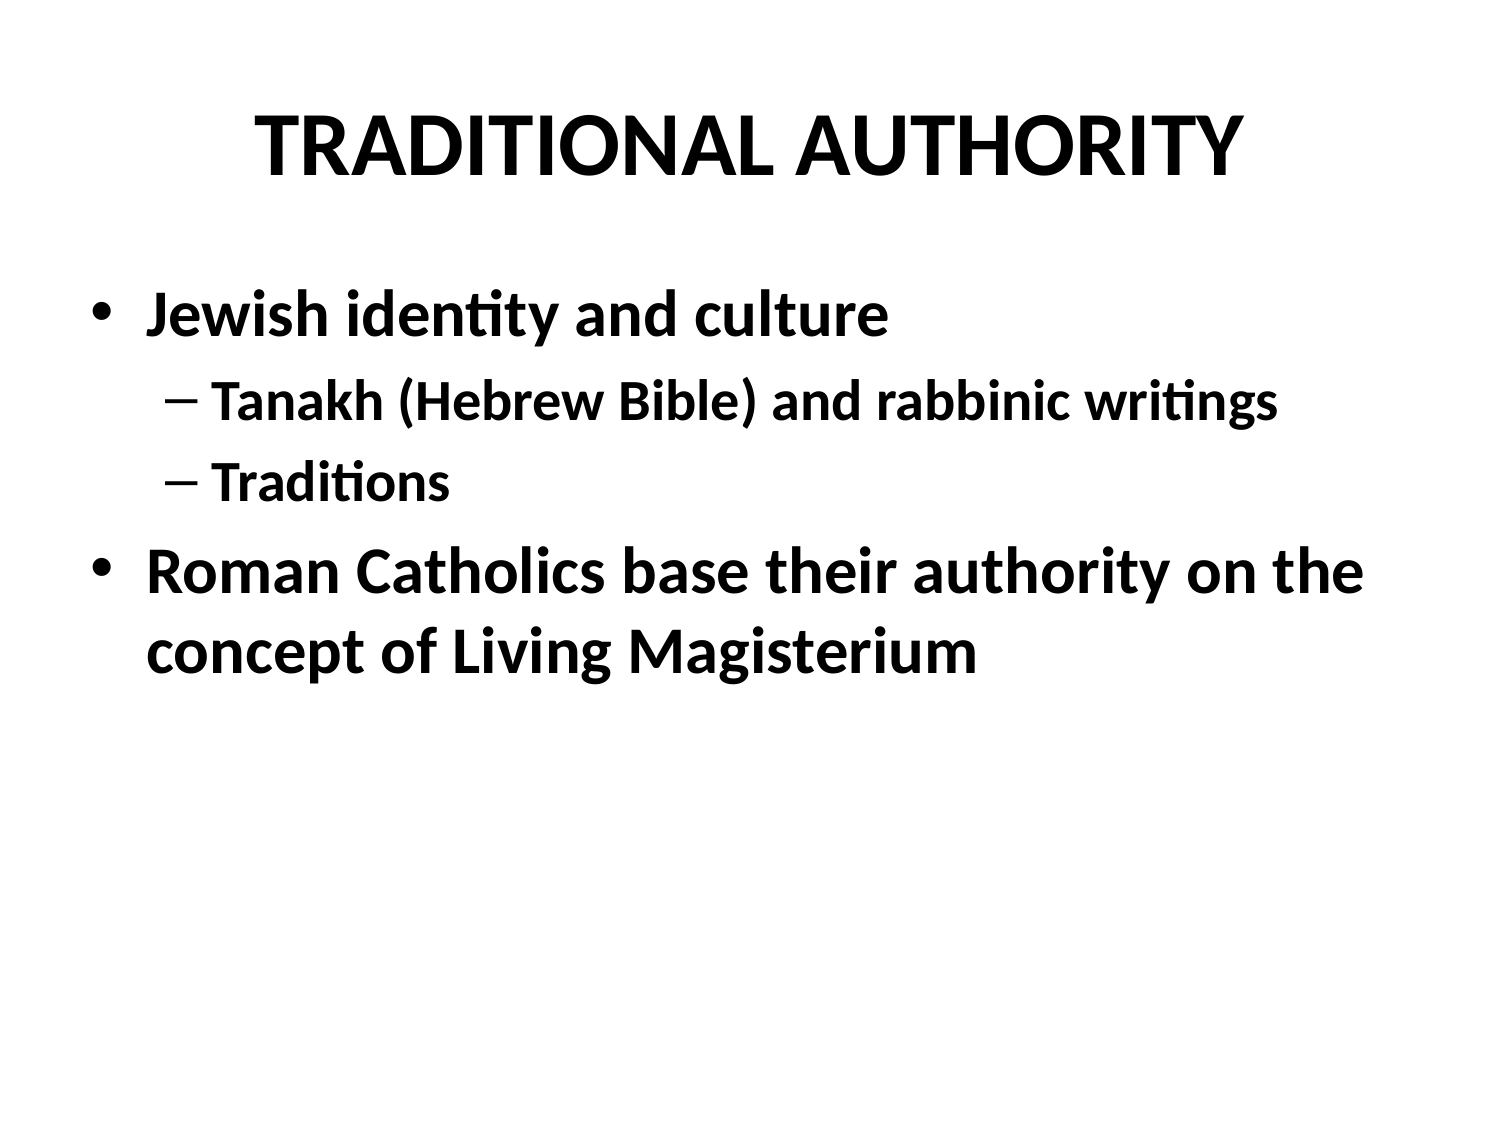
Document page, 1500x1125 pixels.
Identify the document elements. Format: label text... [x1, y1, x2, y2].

list Jewish identity and culture Tanakh (Hebrew Bible) and rabbinic writings Traditions Roman Catholics base their authority on the concept of Living Magisterium [75, 262, 1425, 1005]
title TRADITIONAL AUTHORITY [75, 45, 1425, 233]
